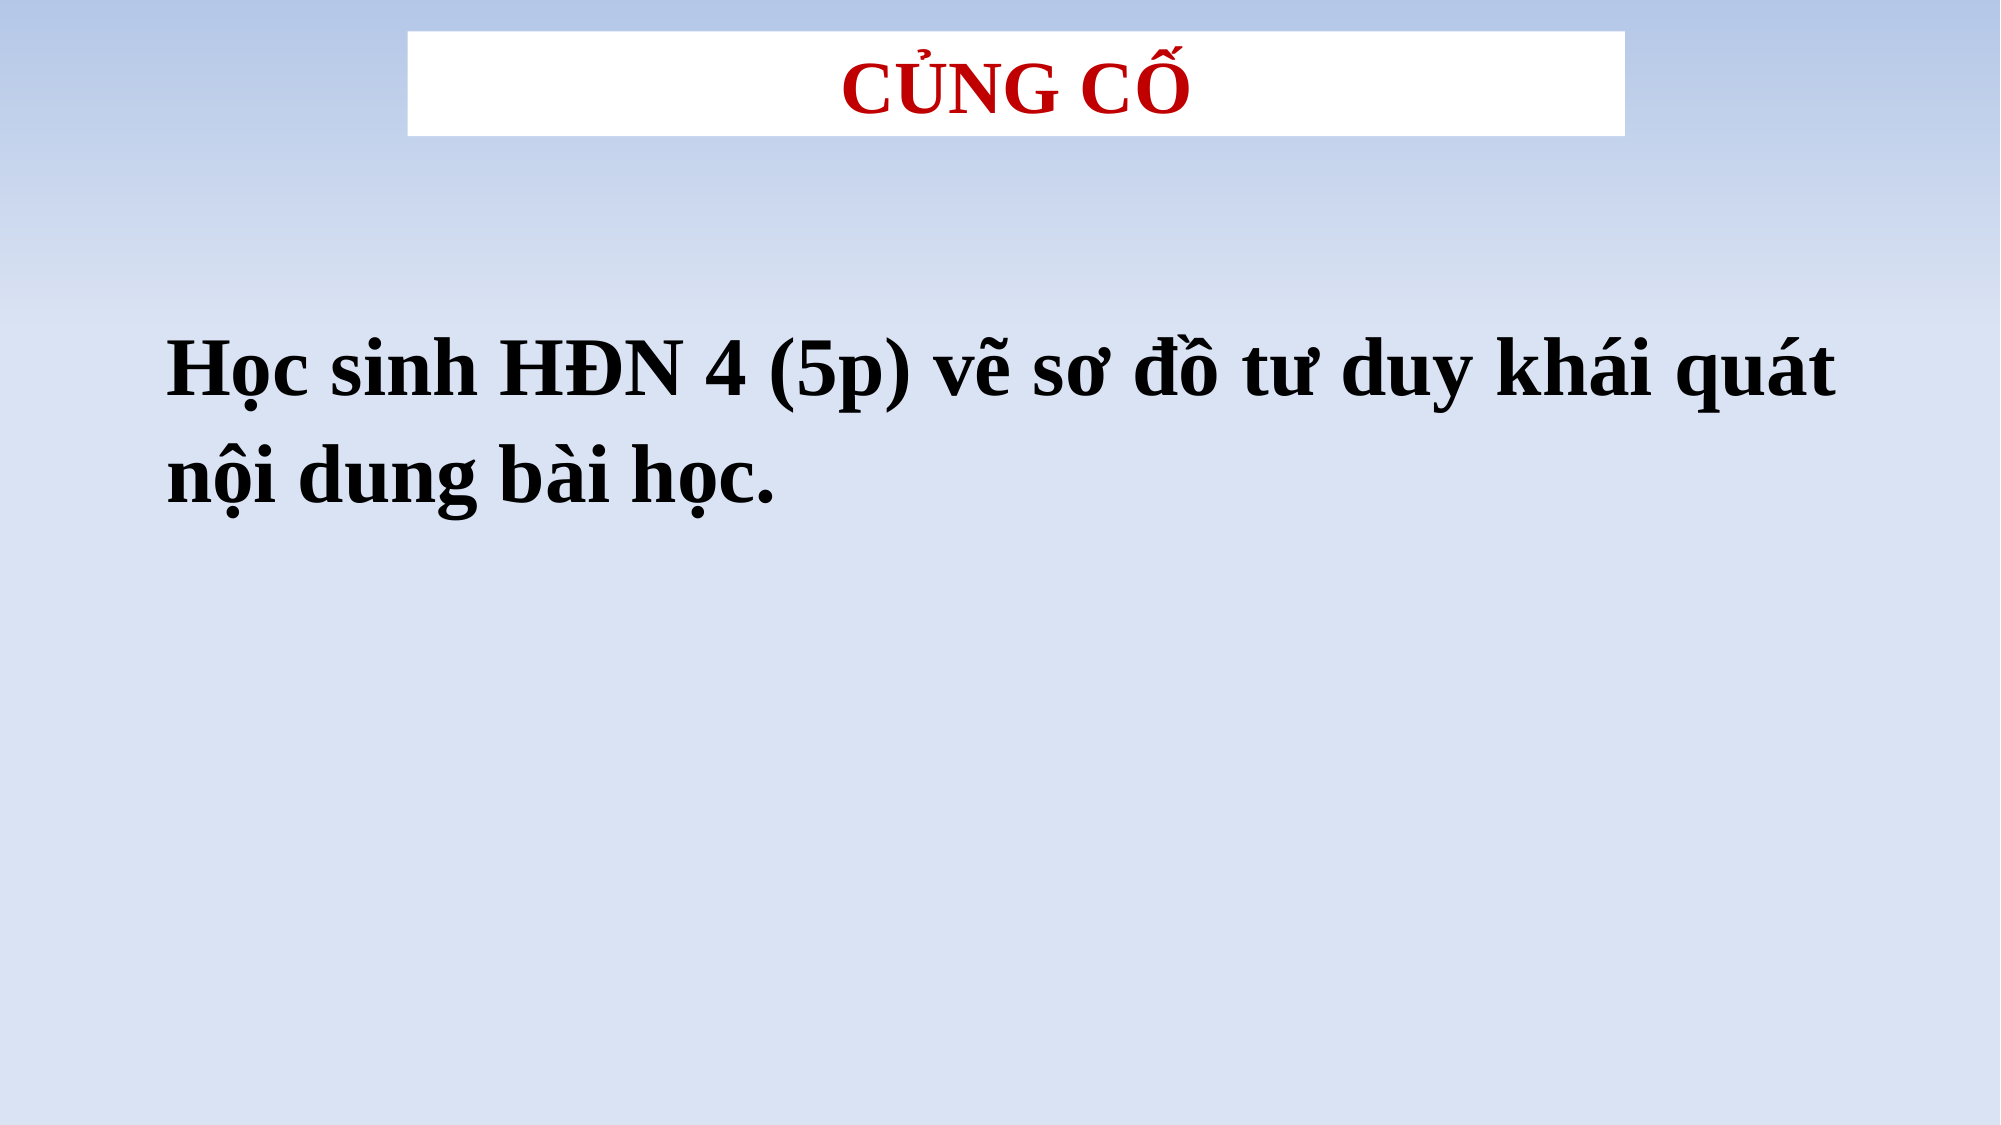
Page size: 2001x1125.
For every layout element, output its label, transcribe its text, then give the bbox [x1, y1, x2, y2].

text_box Học sinh HĐN 4 (5p) vẽ sơ đồ tư duy khái quát nội dung bài học. [151, 298, 1853, 527]
text_box CỦNG CỐ [407, 31, 1625, 137]
